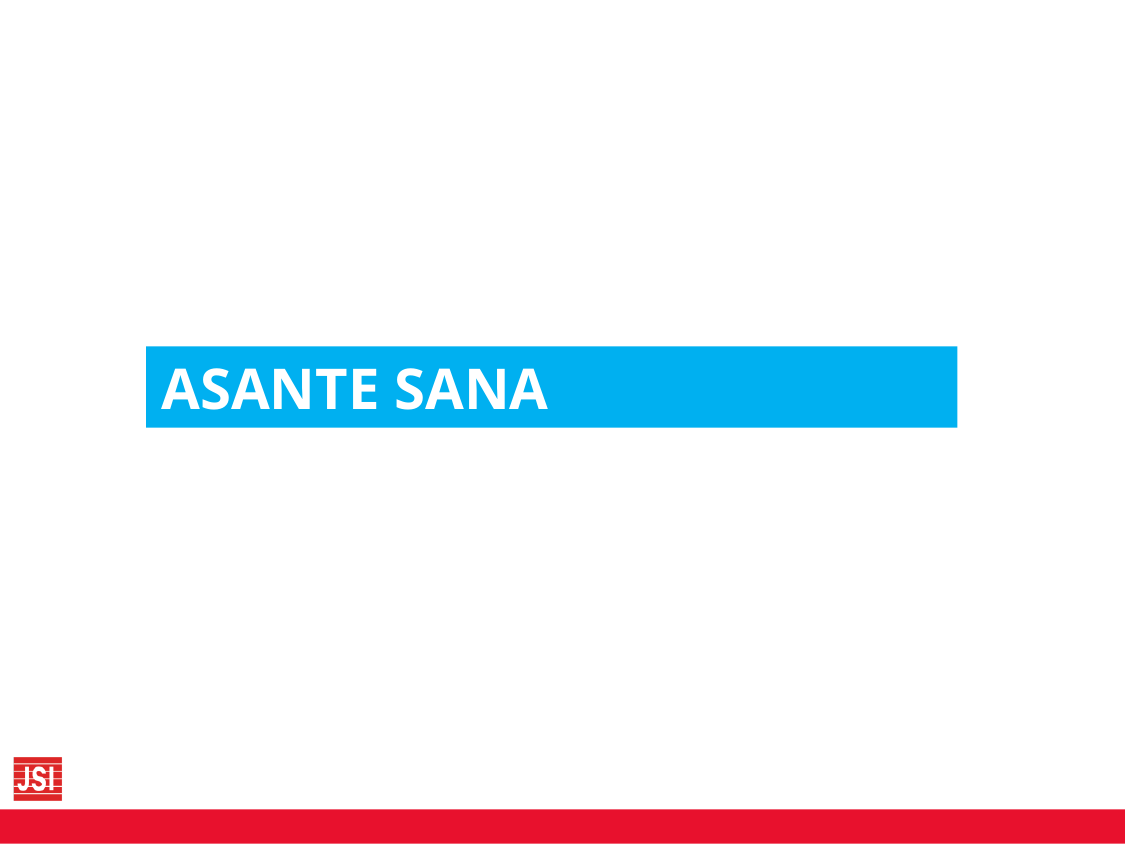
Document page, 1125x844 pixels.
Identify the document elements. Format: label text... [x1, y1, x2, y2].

title Asante sana [146, 346, 958, 428]
picture [4, 746, 69, 809]
